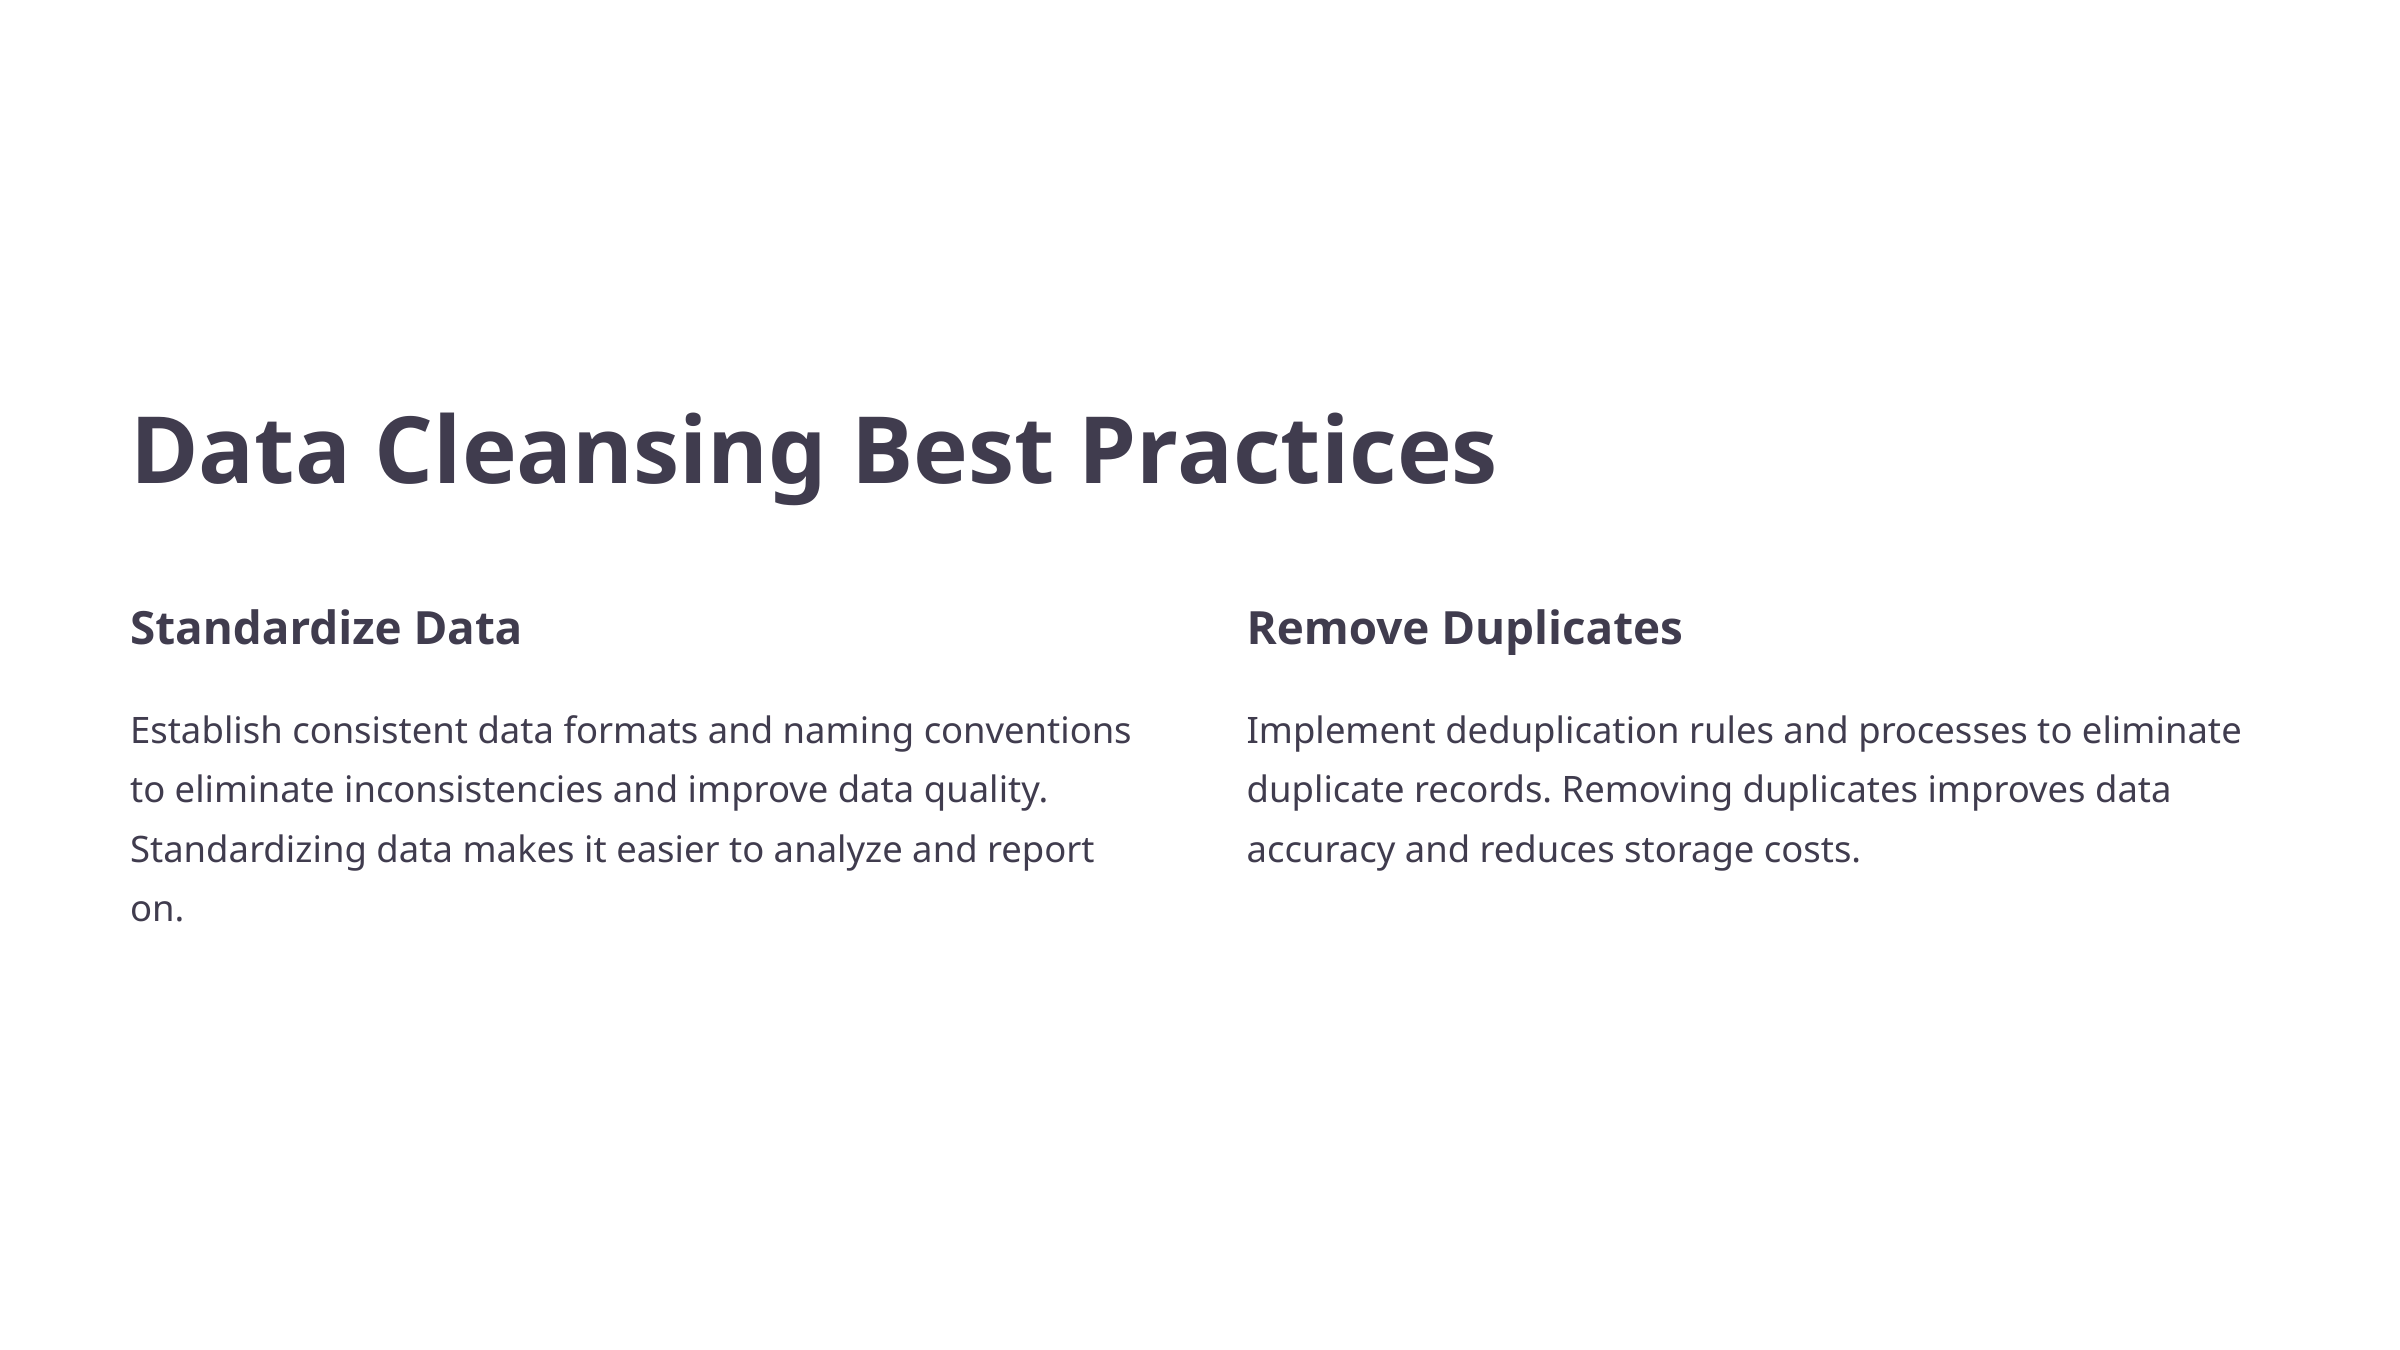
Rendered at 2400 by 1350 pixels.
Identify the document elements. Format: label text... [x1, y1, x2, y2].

text_box Establish consistent data formats and naming conventions to eliminate inconsistencies and improve data quality. Standardizing data makes it easier to analyze and report on. [130, 691, 1155, 930]
text_box Standardize Data [130, 596, 596, 655]
text_box Implement deduplication rules and processes to eliminate duplicate records. Removing duplicates improves data accuracy and reduces storage costs. [1246, 691, 2271, 870]
text_box Data Cleansing Best Practices [130, 386, 1499, 504]
text_box Remove Duplicates [1246, 596, 1712, 655]
